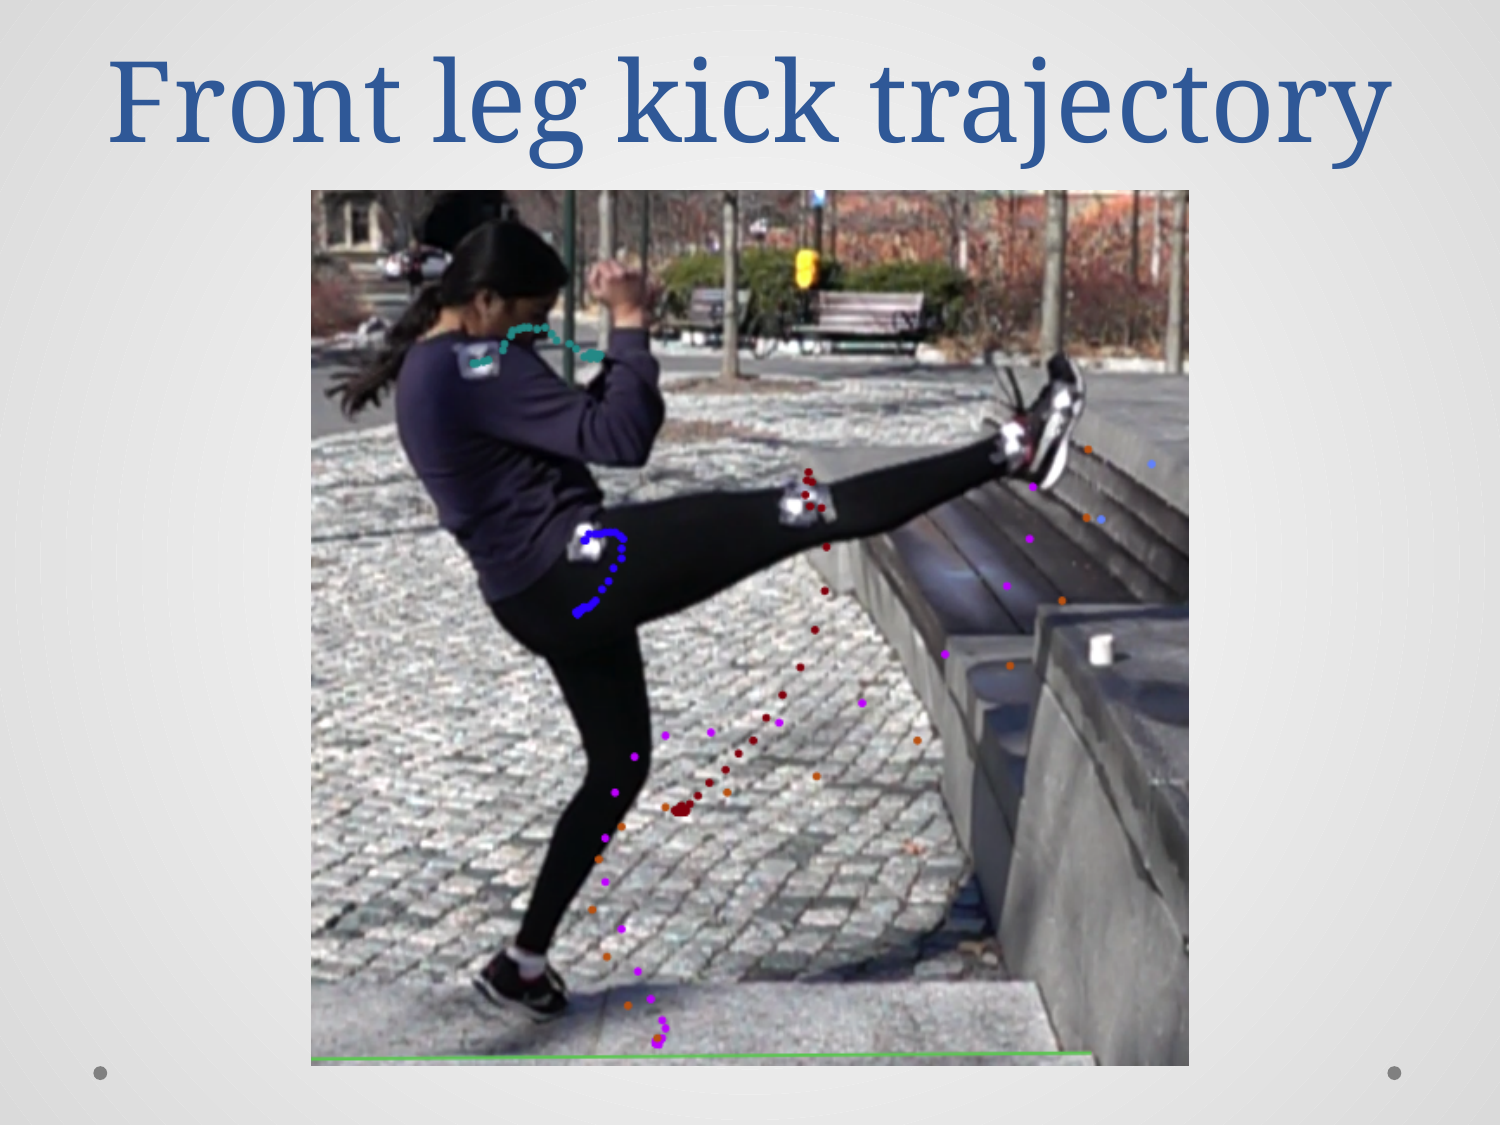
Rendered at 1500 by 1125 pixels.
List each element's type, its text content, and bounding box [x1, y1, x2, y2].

title Front leg kick trajectory [75, 0, 1425, 173]
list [74, 190, 1426, 1066]
